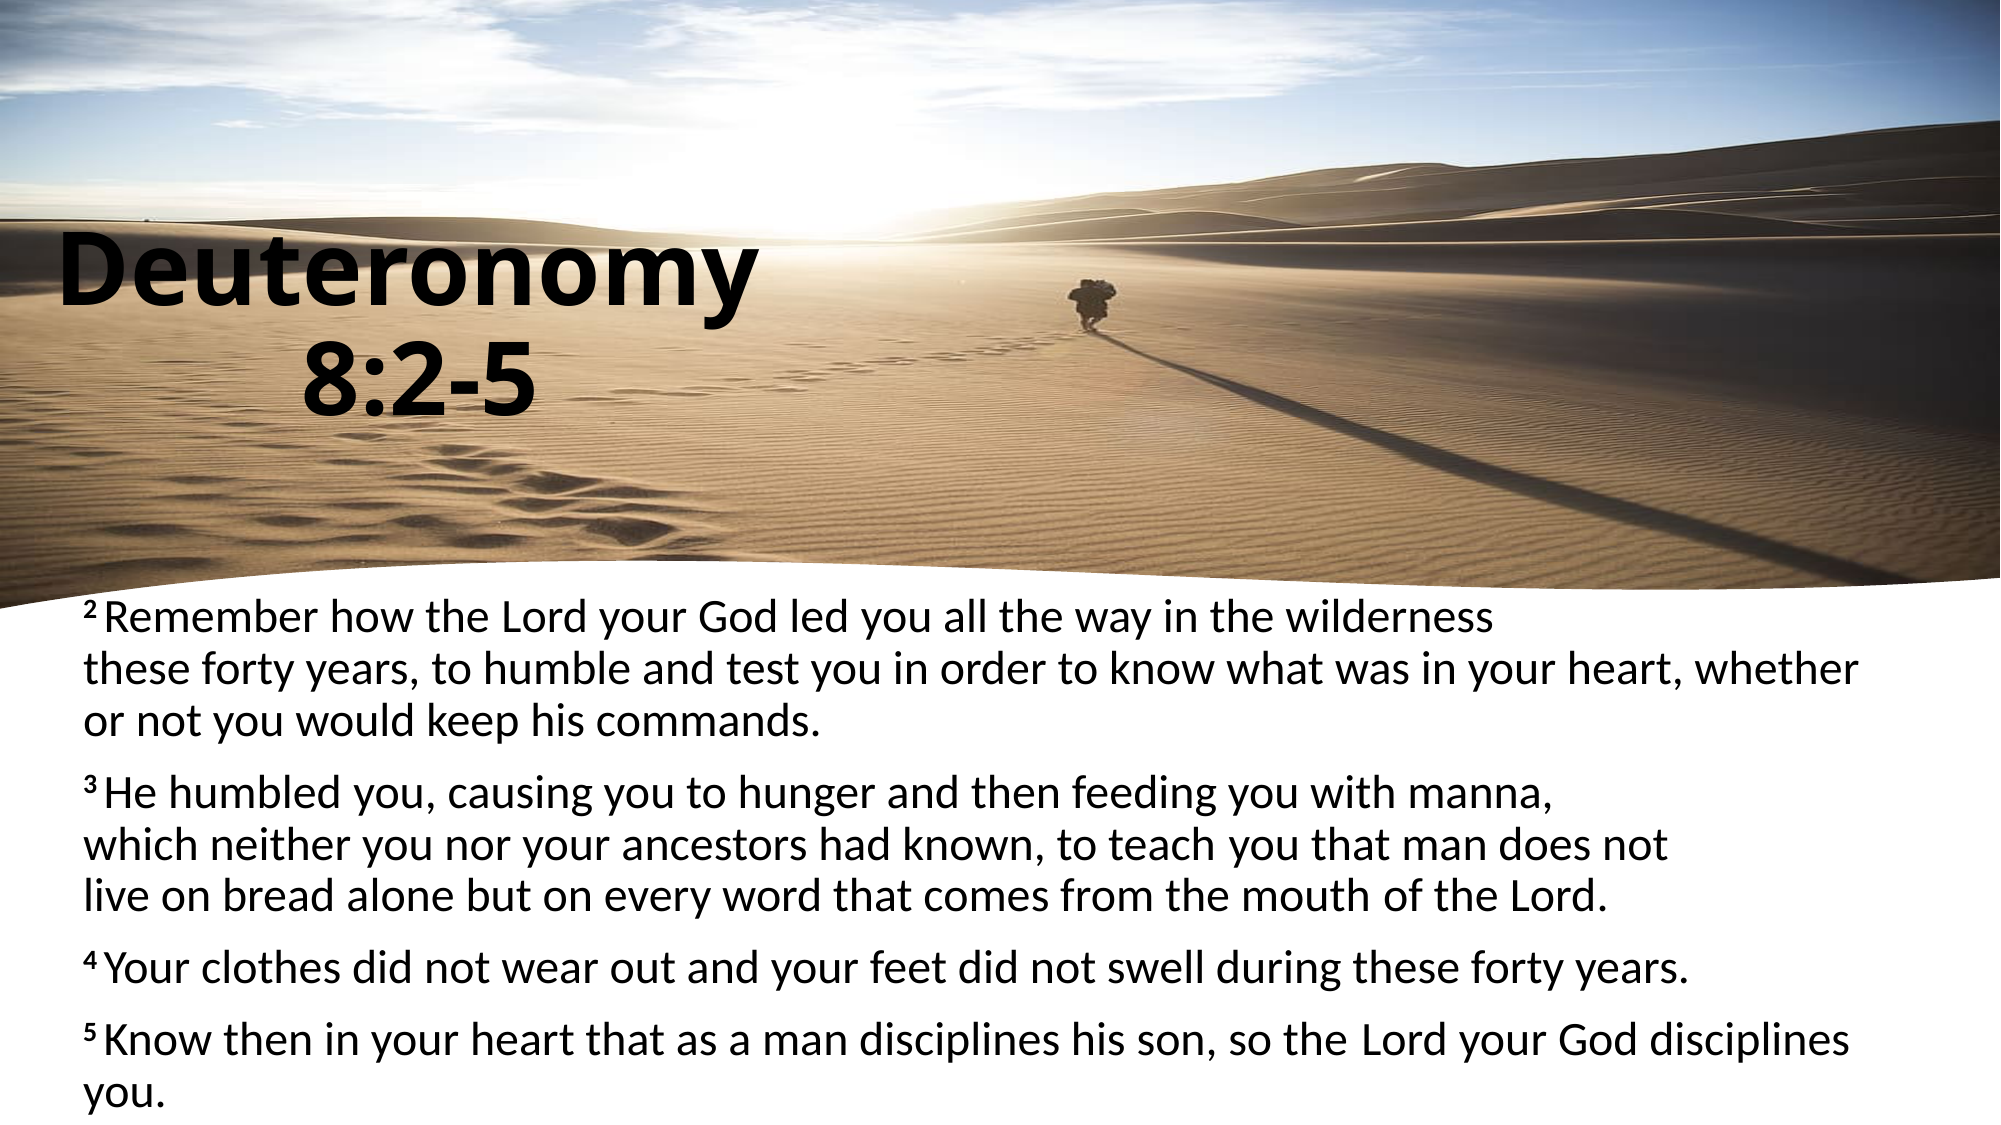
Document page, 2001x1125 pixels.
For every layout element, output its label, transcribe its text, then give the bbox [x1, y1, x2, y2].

list 2 Remember how the Lord your God led you all the way in the wilderness these forty years, to humble and test you in order to know what was in your heart, whether or not you would keep his commands. 3 He humbled you, causing you to hunger and then feeding you with manna, which neither you nor your ancestors had known, to teach you that man does not live on bread alone but on every word that comes from the mouth of the Lord. 4 Your clothes did not wear out and your feet did not swell during these forty years. 5 Know then in your heart that as a man disciplines his son, so the Lord your God disciplines you. [68, 609, 1921, 1125]
picture [0, 0, 2000, 609]
